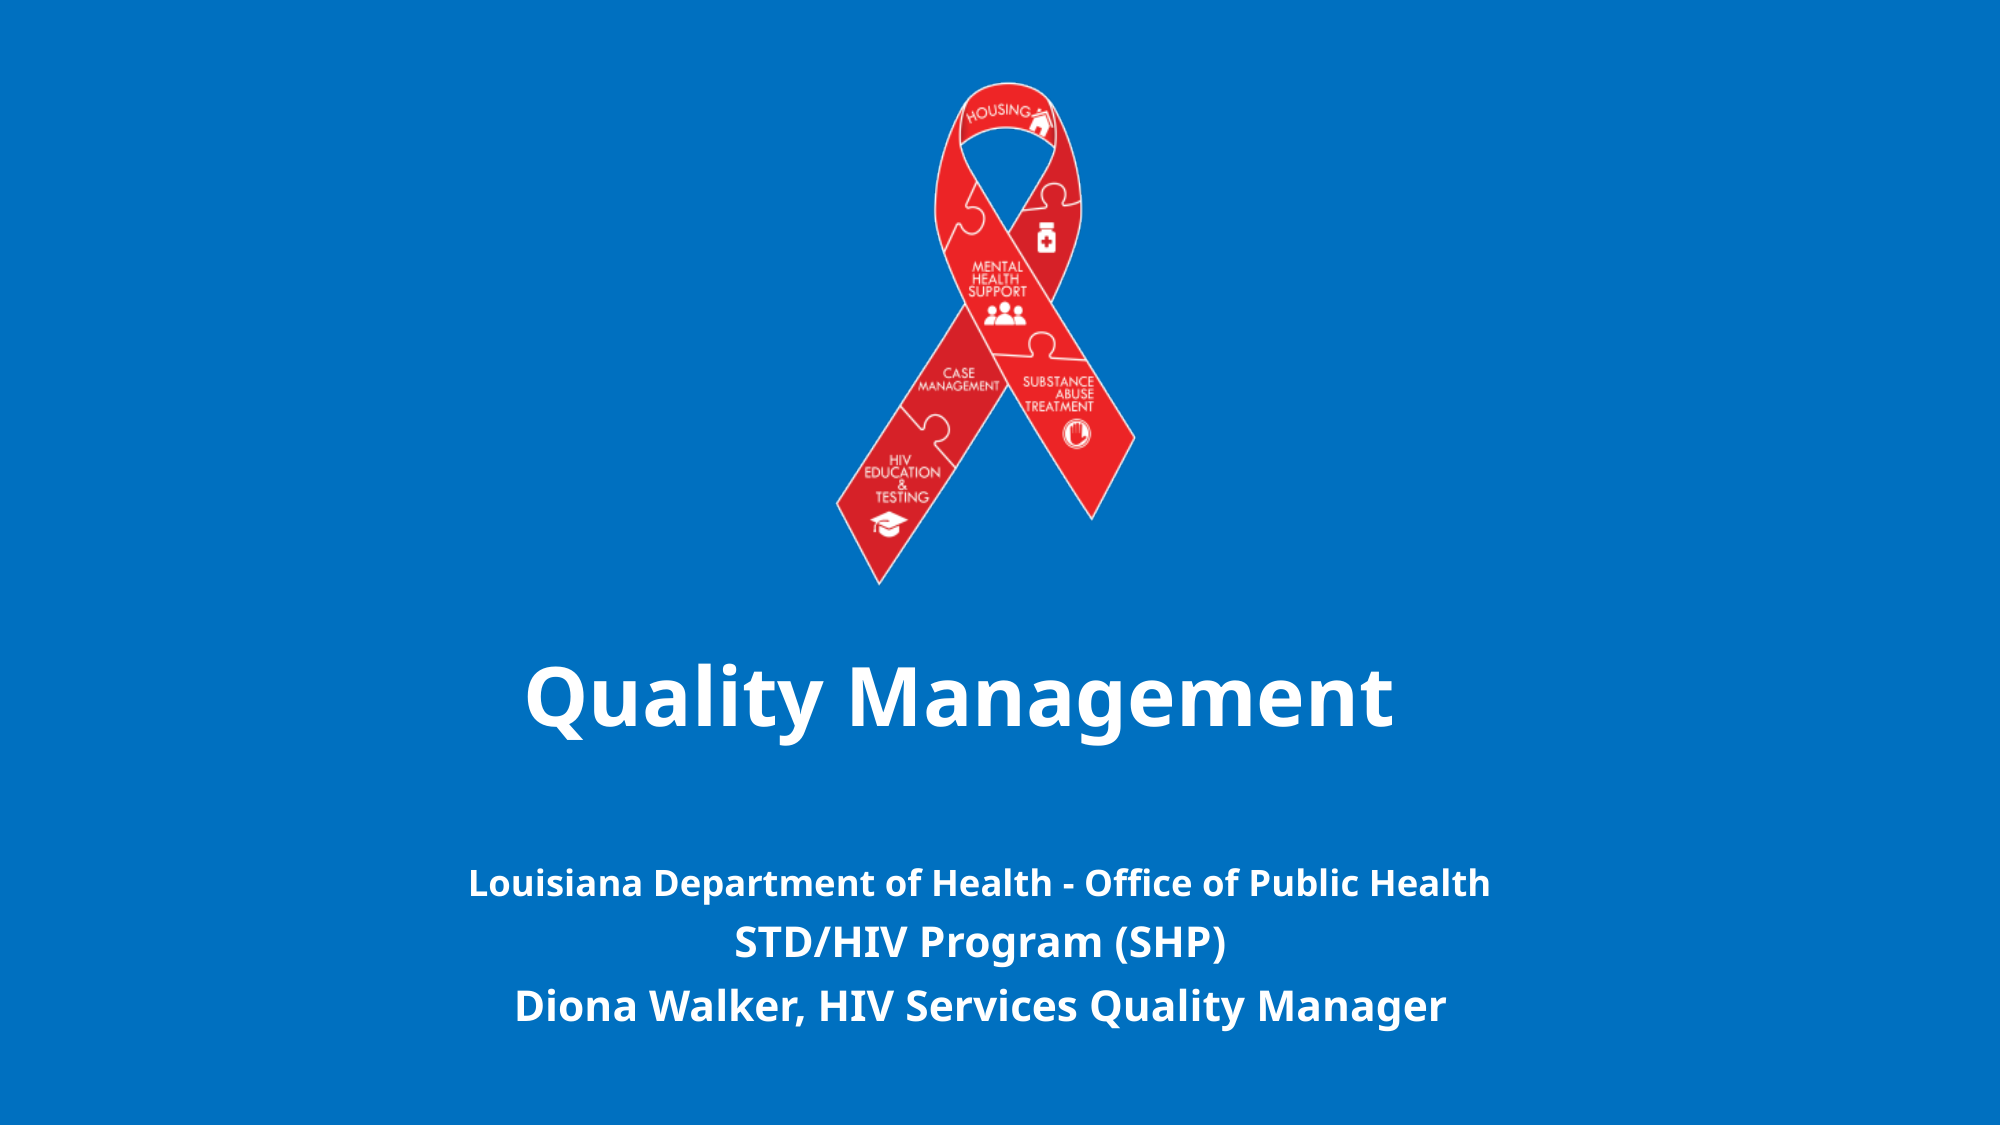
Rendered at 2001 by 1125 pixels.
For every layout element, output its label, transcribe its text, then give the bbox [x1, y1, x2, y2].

subtitle Quality Management Louisiana Department of Health - Office of Public Health STD/HIV Program (SHP) Diona Walker, HIV Services Quality Manager [108, 588, 1852, 1043]
picture [835, 80, 1138, 589]
